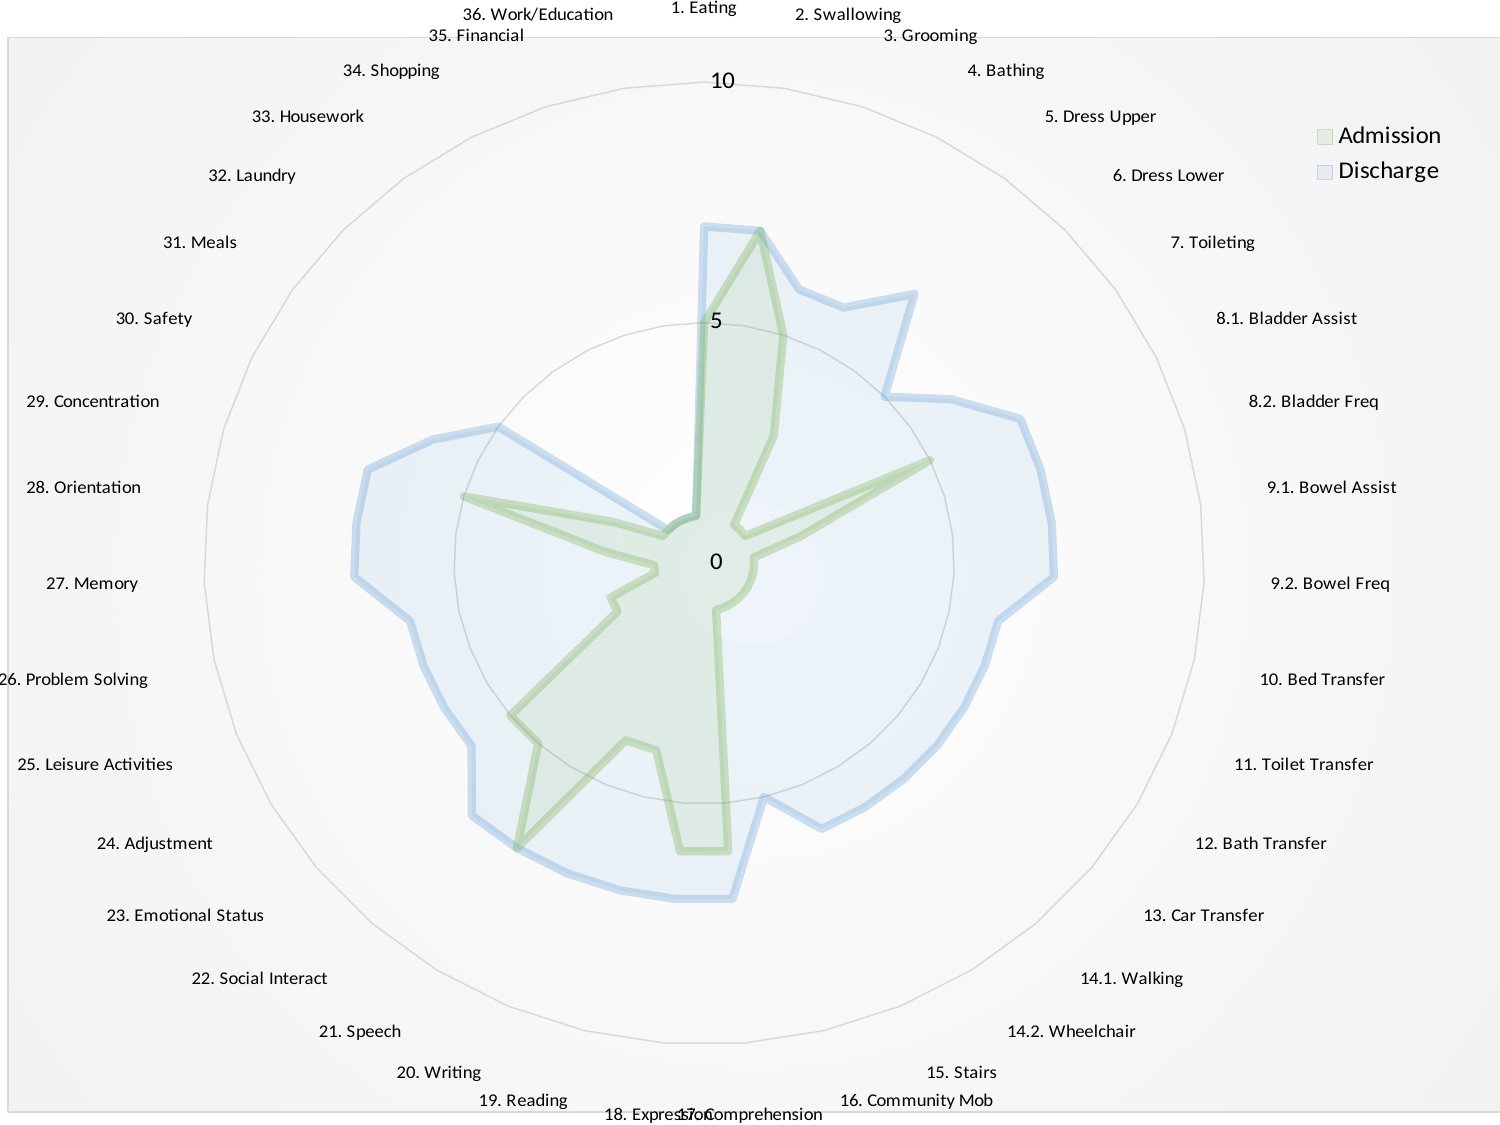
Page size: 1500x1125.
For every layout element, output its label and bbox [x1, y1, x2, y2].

chart [0, 0, 1500, 1125]
